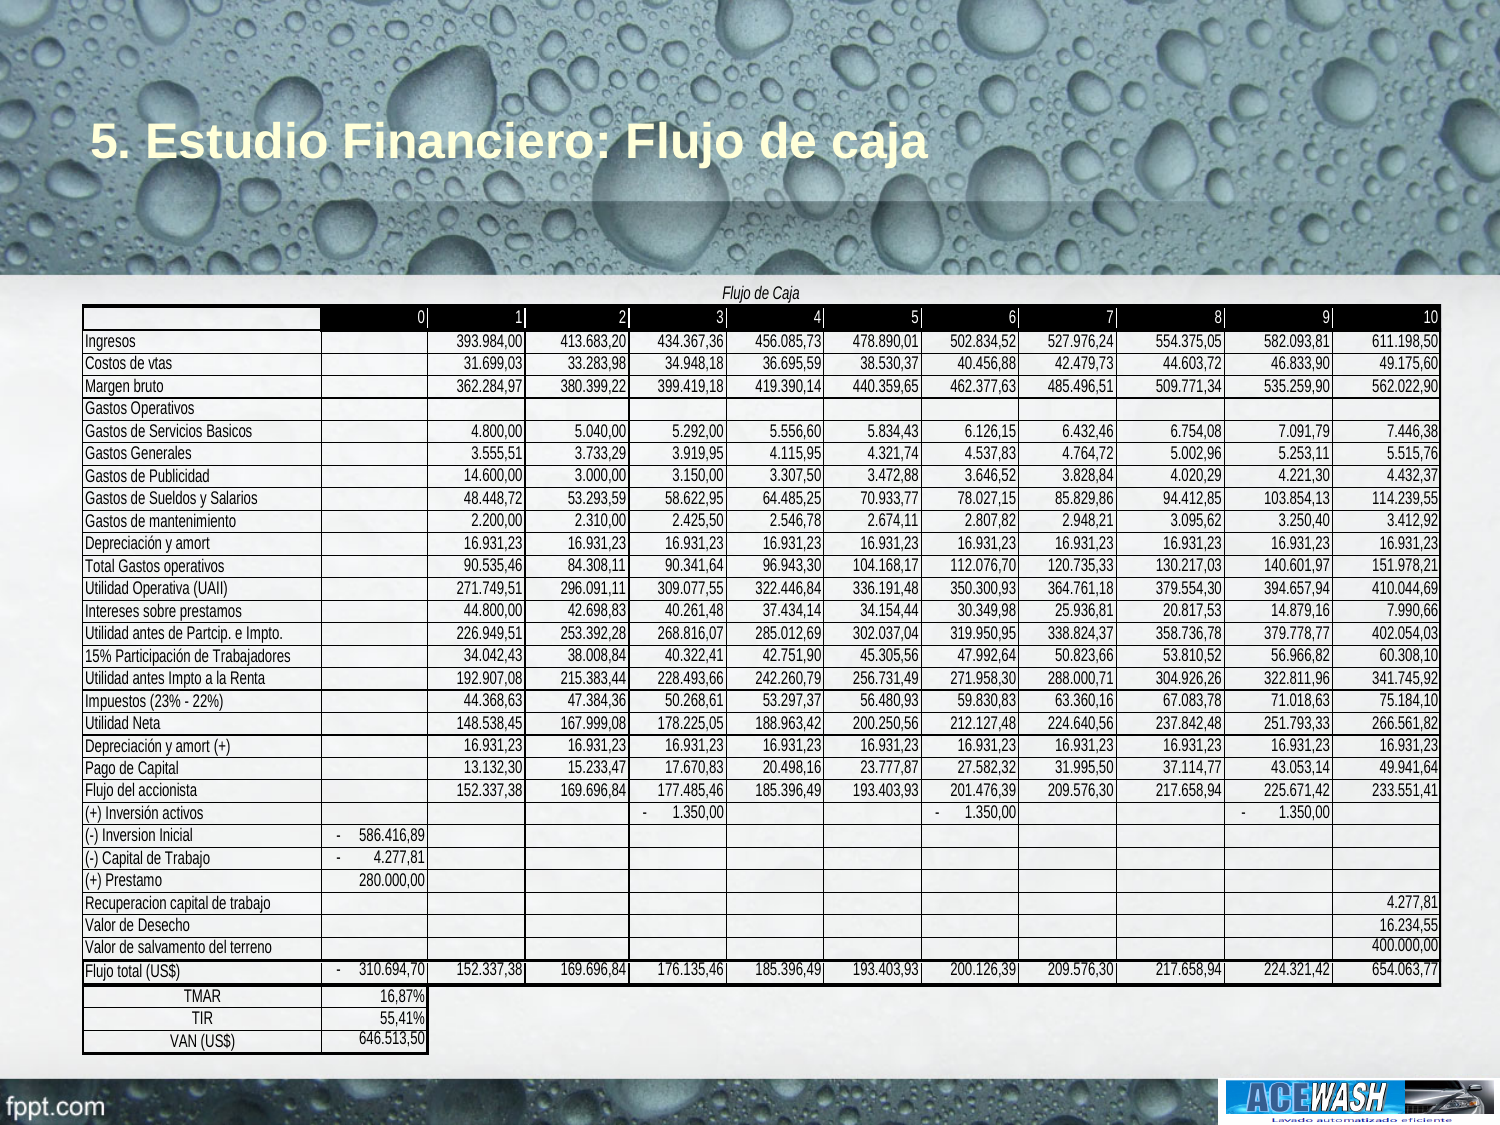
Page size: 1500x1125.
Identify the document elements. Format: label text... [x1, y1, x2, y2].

title 5. Estudio Financiero: Flujo de caja [74, 44, 1426, 233]
picture [0, 0, 1500, 1125]
